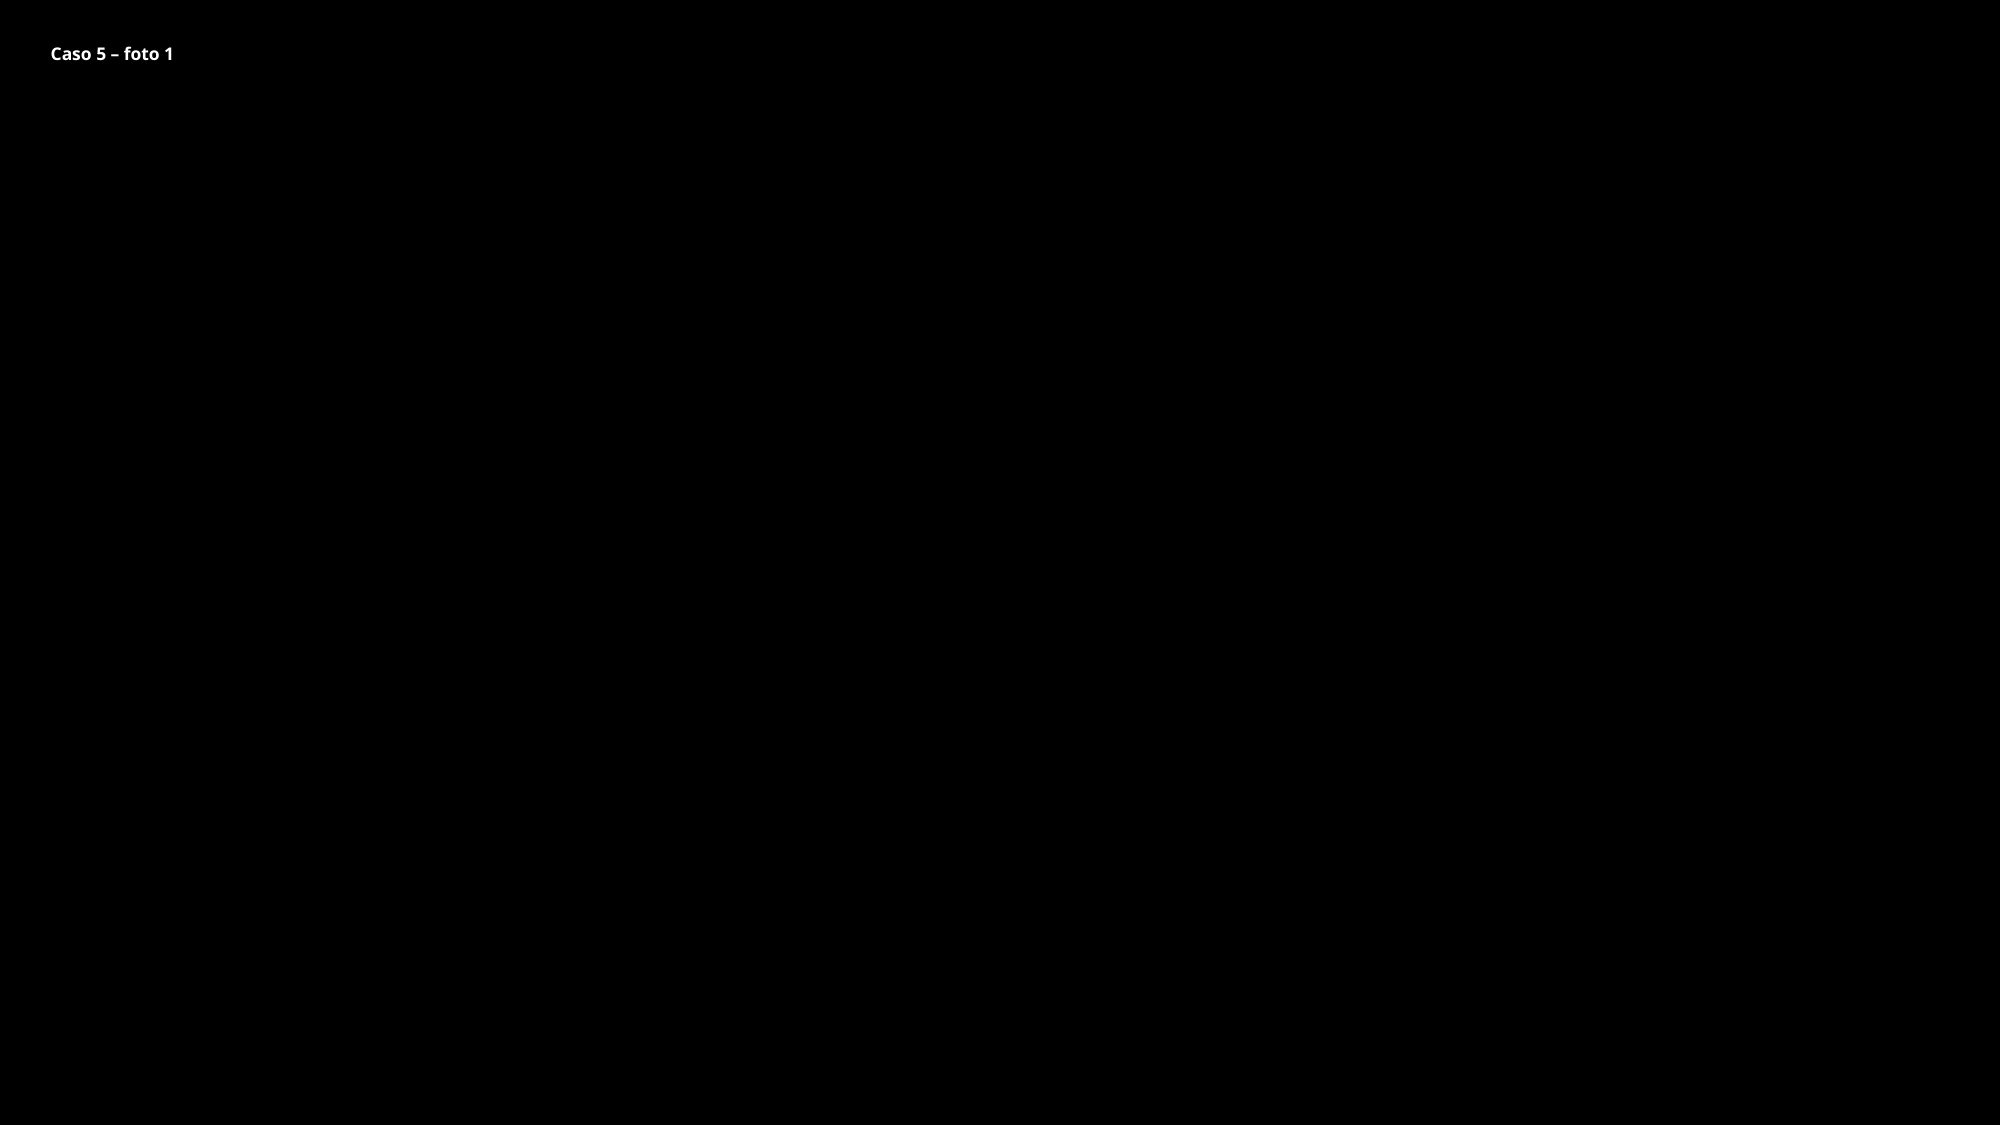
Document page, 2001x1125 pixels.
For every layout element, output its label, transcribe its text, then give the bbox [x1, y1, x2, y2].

title Caso 5 – foto 1 [35, 37, 307, 72]
